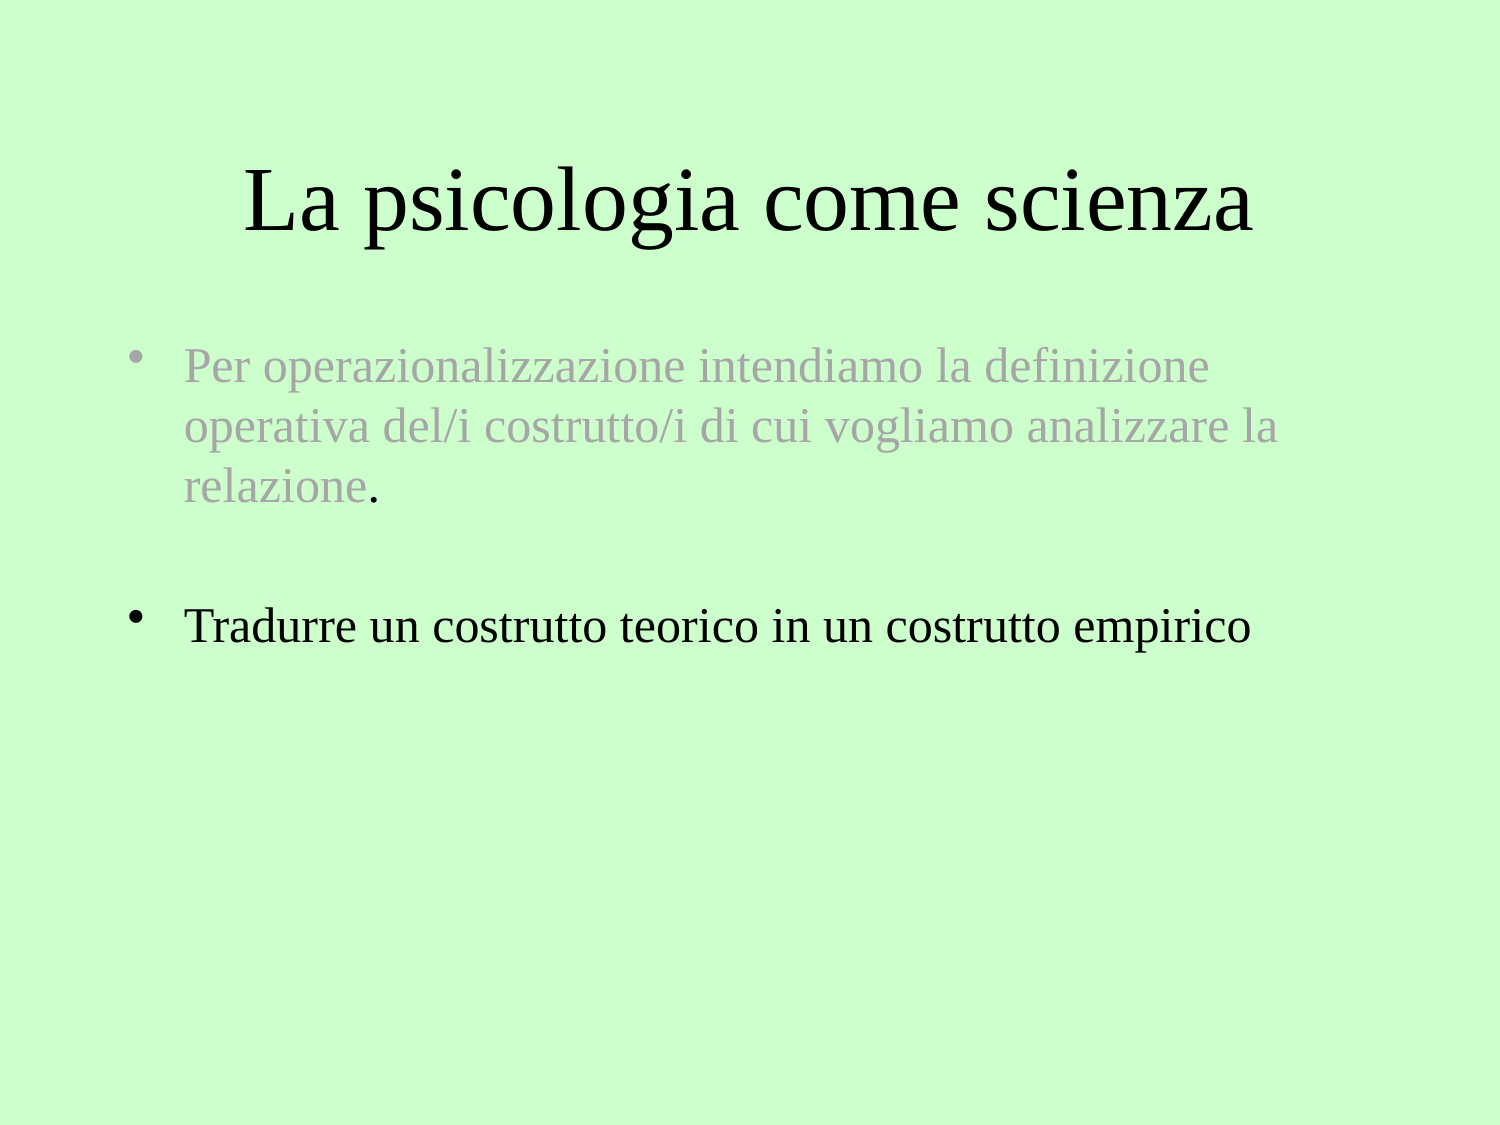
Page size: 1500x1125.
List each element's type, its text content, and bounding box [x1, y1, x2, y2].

title La psicologia come scienza [112, 99, 1388, 288]
list Per operazionalizzazione intendiamo la definizione operativa del/i costrutto/i di cui vogliamo analizzare la relazione. Tradurre un costrutto teorico in un costrutto empirico [112, 324, 1388, 1000]
